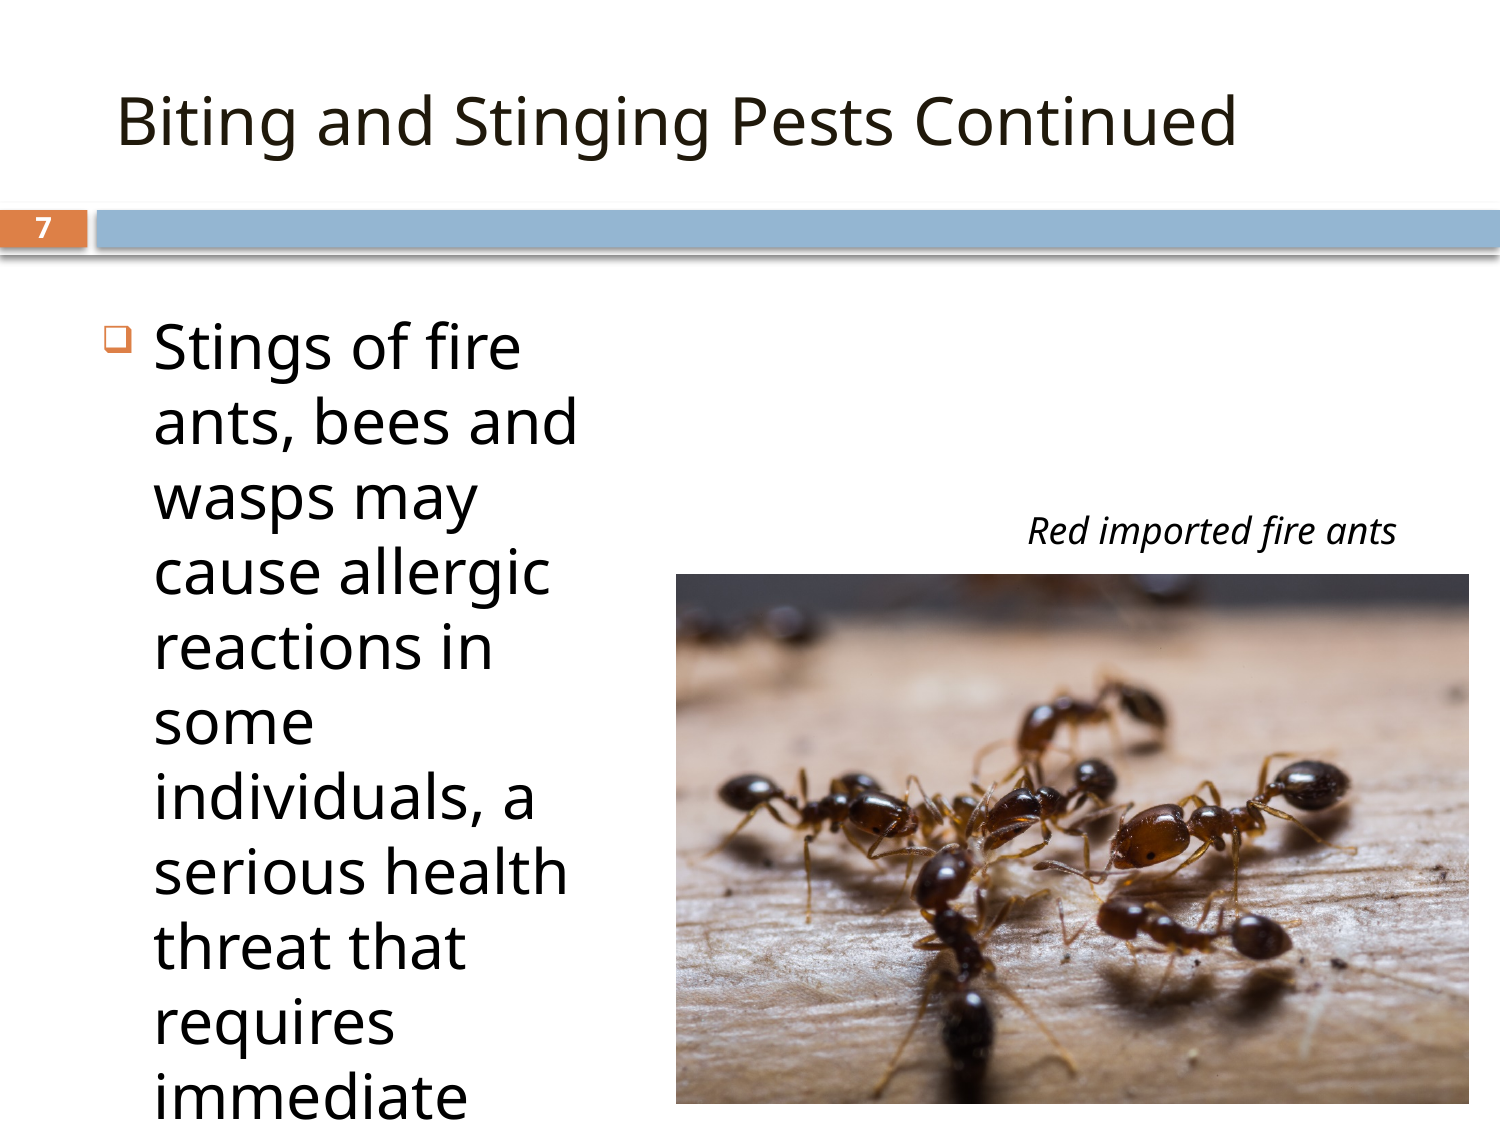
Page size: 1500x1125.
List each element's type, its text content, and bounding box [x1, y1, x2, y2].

title Biting and Stinging Pests Continued [100, 37, 1438, 200]
text_box Red imported fire ants [799, 499, 1413, 573]
picture [675, 574, 1469, 1104]
slide_number 7 [0, 208, 88, 249]
list Stings of fire ants, bees and wasps may cause allergic reactions in some individuals, a serious health threat that requires immediate medical attention [86, 299, 650, 1025]
